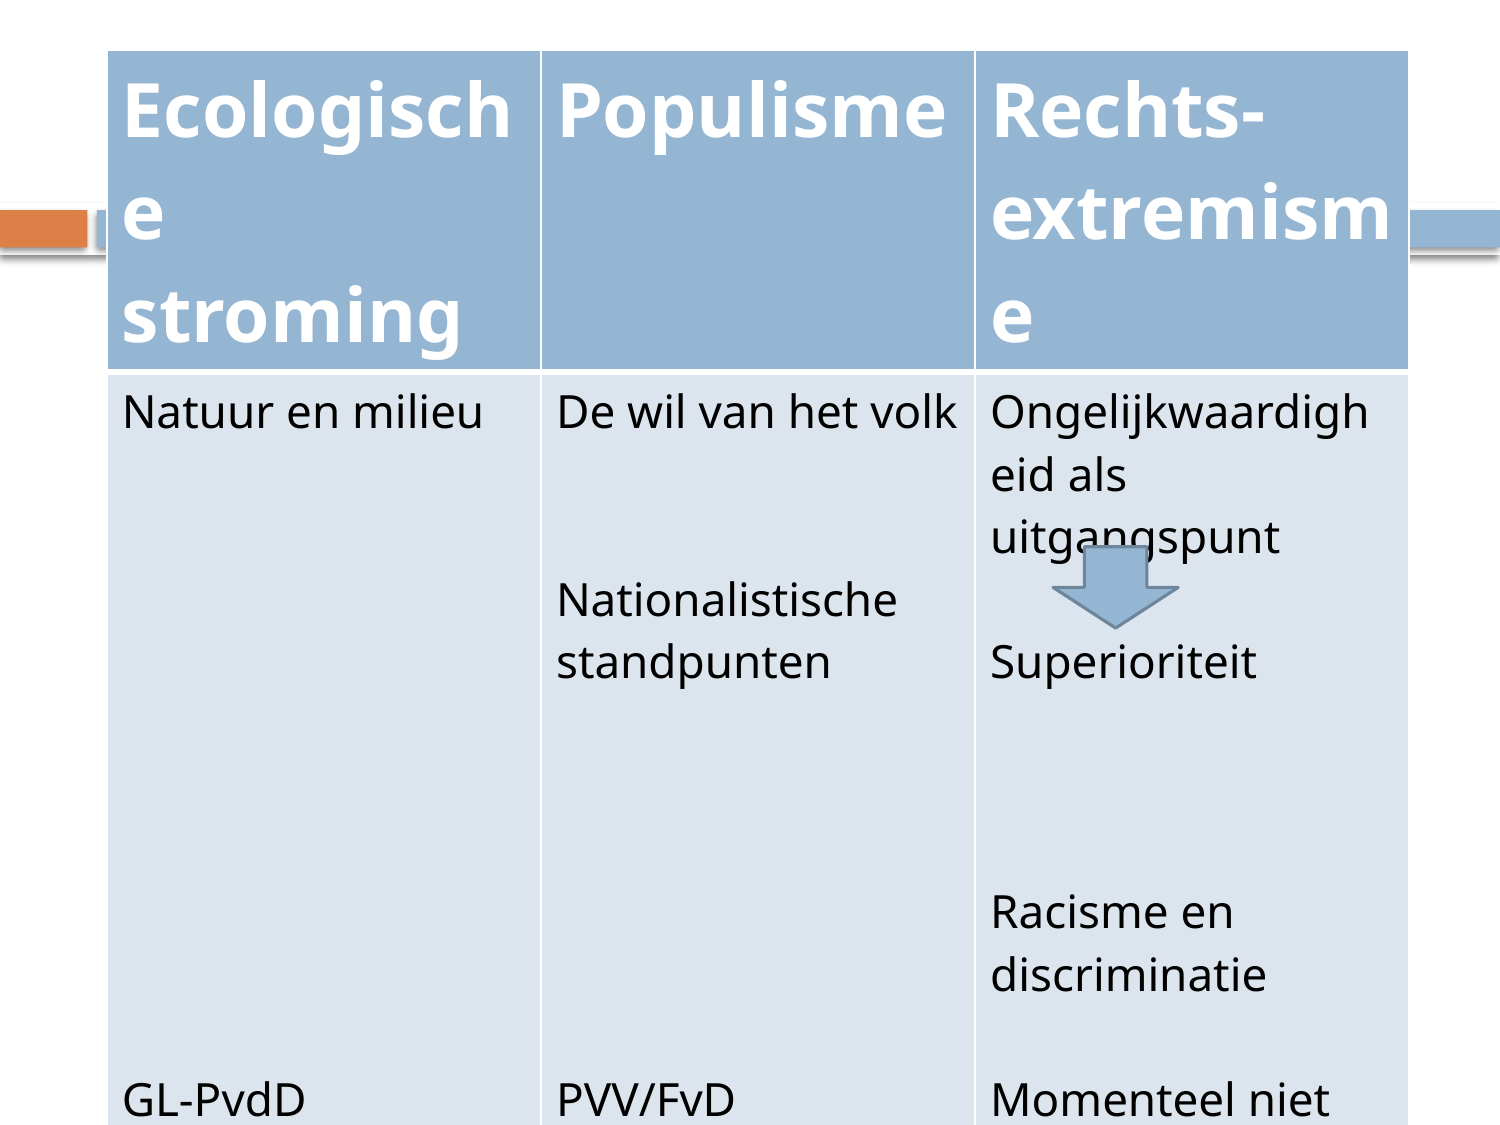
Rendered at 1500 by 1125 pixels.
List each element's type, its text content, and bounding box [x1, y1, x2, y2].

table_header Ecologische stroming [108, 51, 540, 369]
table_header Populisme [542, 51, 974, 369]
table_cell De wil van het volk Nationalistische standpunten PVV/FvD [542, 375, 974, 1125]
table_cell Natuur en milieu GL-PvdD [108, 375, 540, 1125]
table_cell Ongelijkwaardigheid als uitgangspunt Superioriteit Racisme en discriminatie Momenteel niet Vroeger CD [976, 375, 1408, 1125]
table_header Rechts-extremisme [976, 51, 1408, 369]
text_box [1051, 545, 1180, 630]
